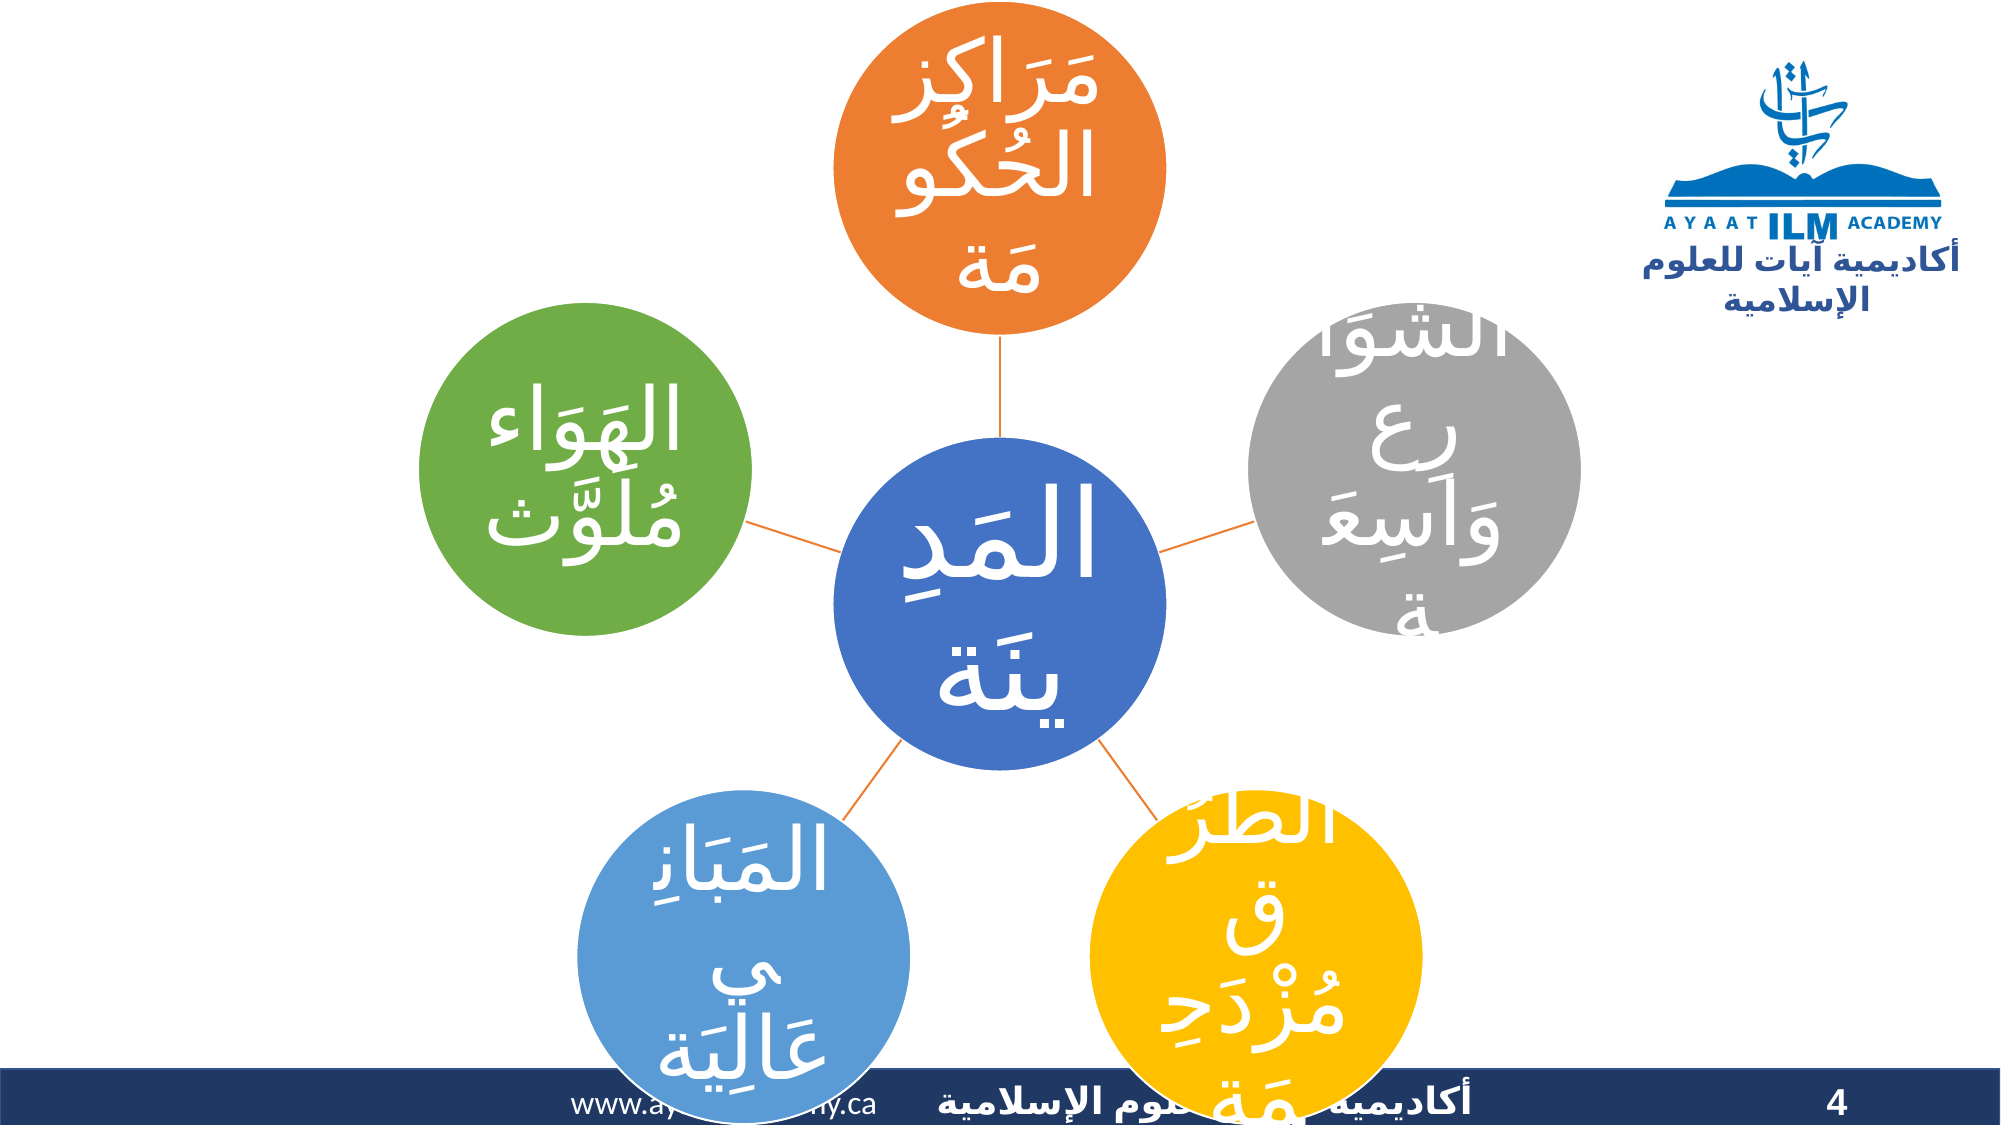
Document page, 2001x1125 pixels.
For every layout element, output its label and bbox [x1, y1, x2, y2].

text_box [0, 0, 2000, 1125]
